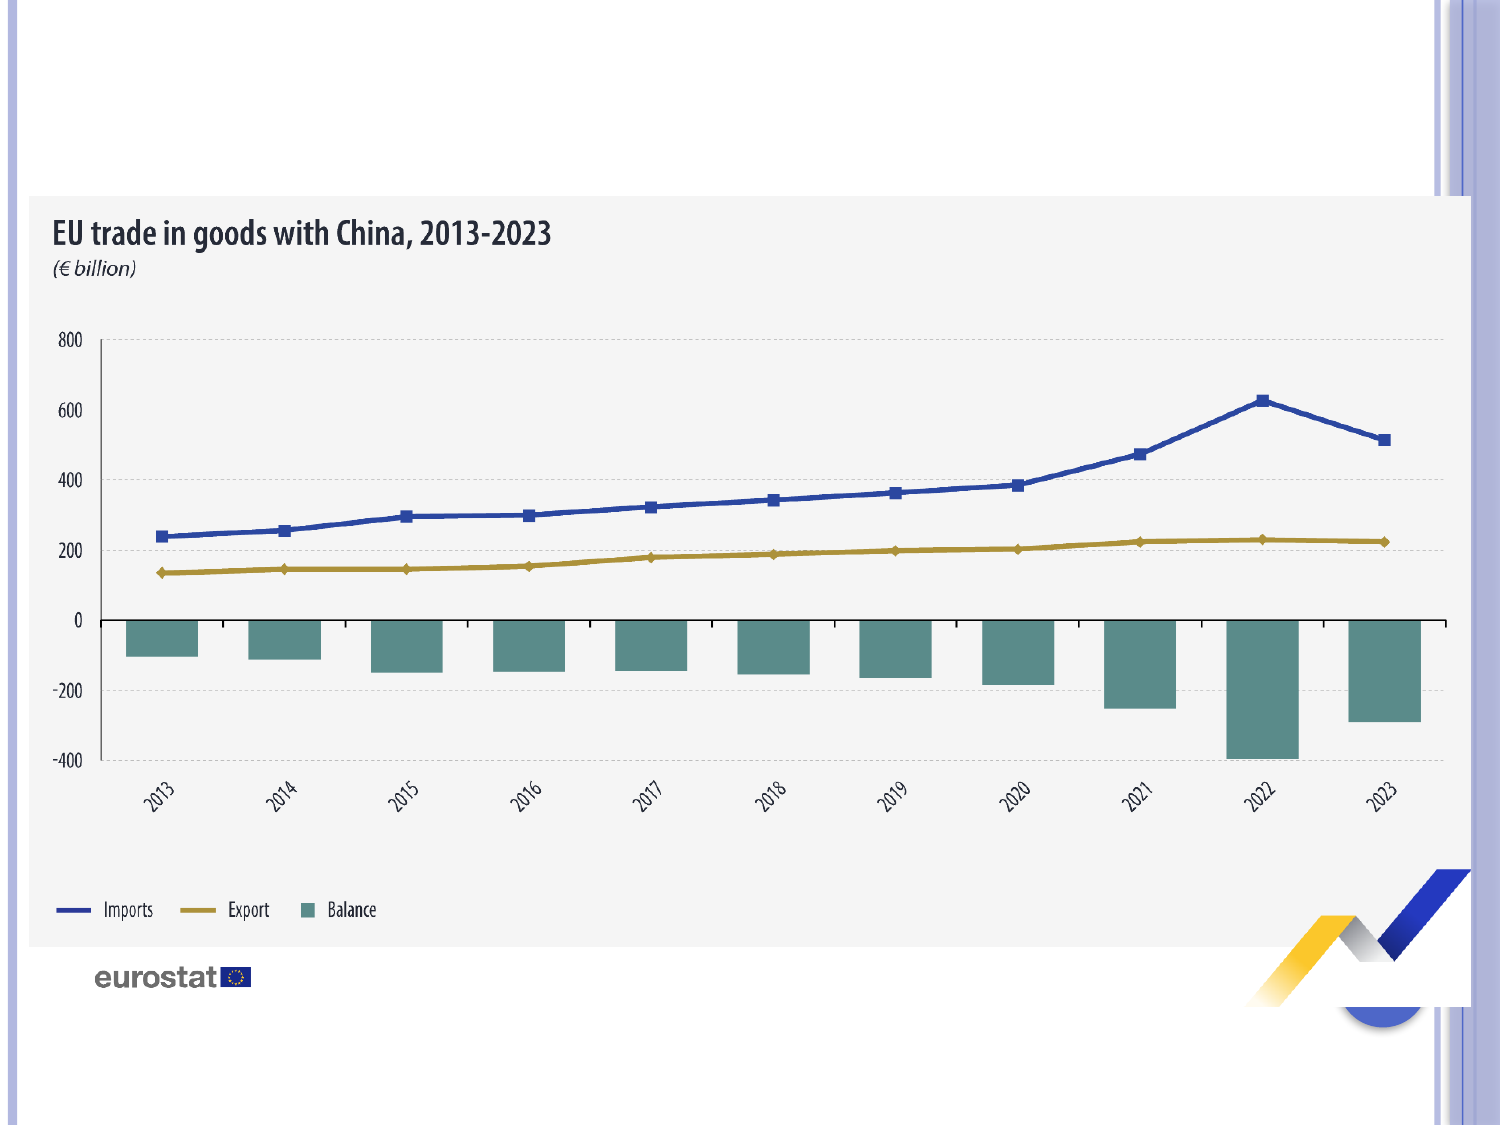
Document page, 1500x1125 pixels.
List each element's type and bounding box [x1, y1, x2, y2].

list [28, 195, 1471, 1008]
